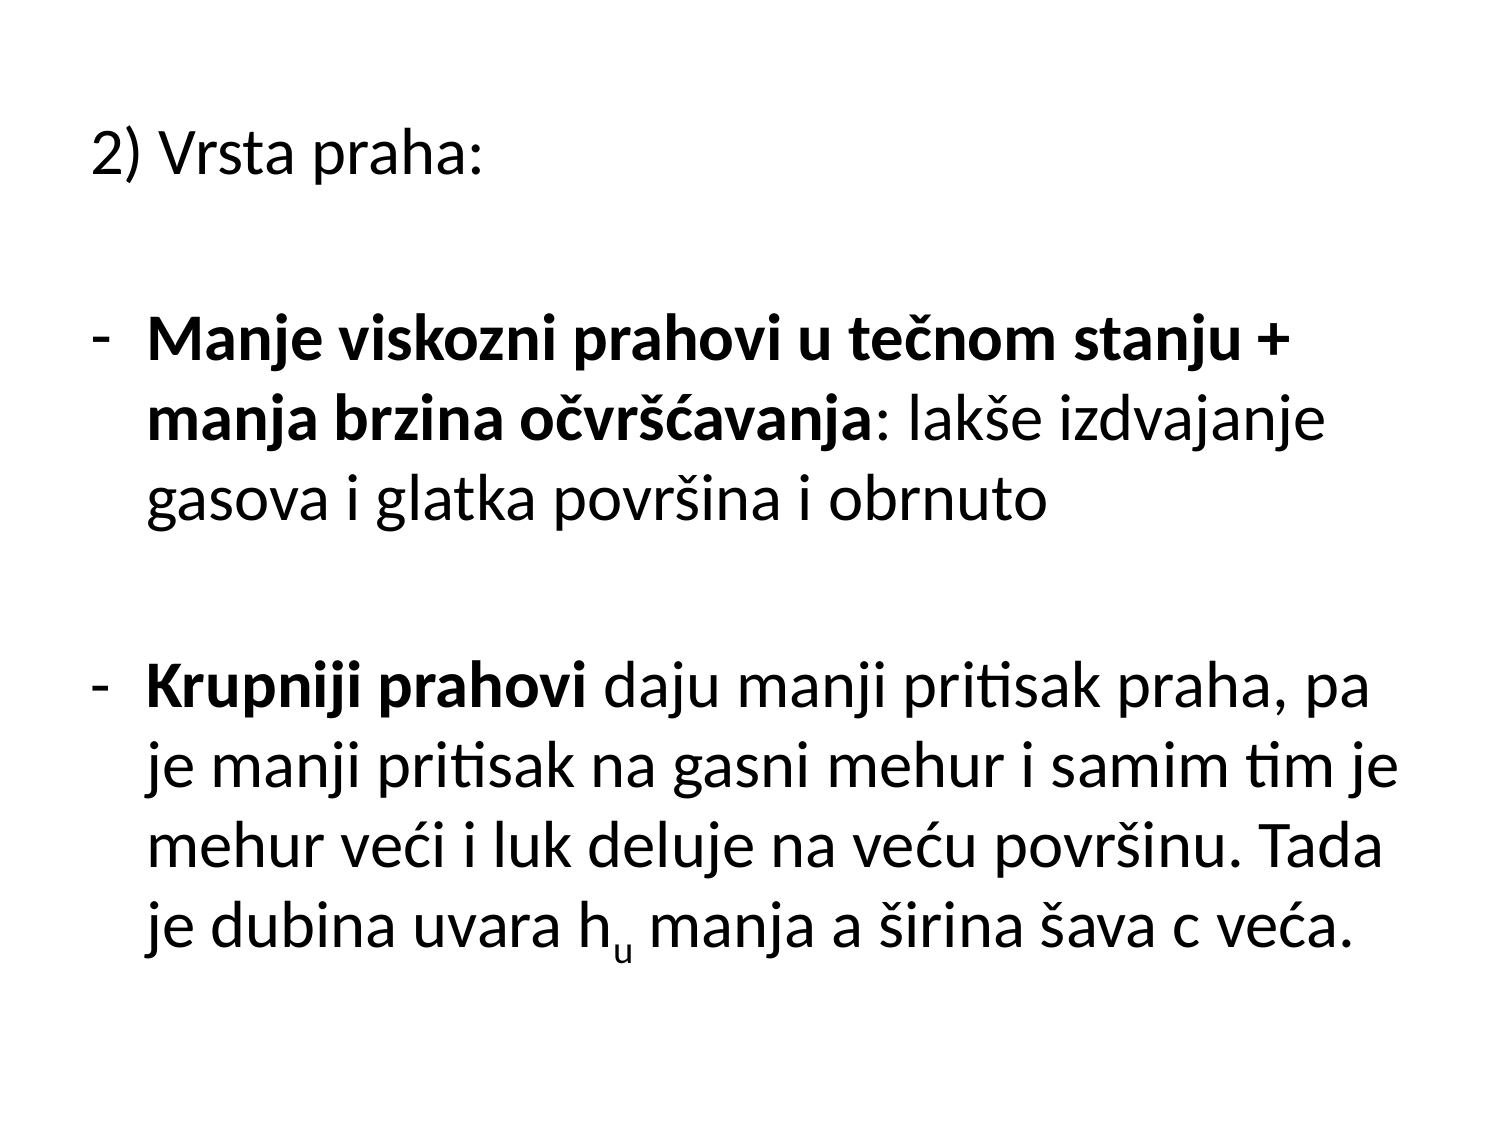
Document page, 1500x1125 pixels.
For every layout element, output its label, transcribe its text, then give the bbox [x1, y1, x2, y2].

list 2) Vrsta praha: Manje viskozni prahovi u tečnom stanju + manja brzina očvršćavanja: lakše izdvajanje gasova i glatka površina i obrnuto - Krupniji prahovi daju manji pritisak praha, pa je manji pritisak na gasni mehur i samim tim je mehur veći i luk deluje na veću površinu. Tada je dubina uvara hu manja a širina šava c veća. [75, 99, 1425, 1005]
